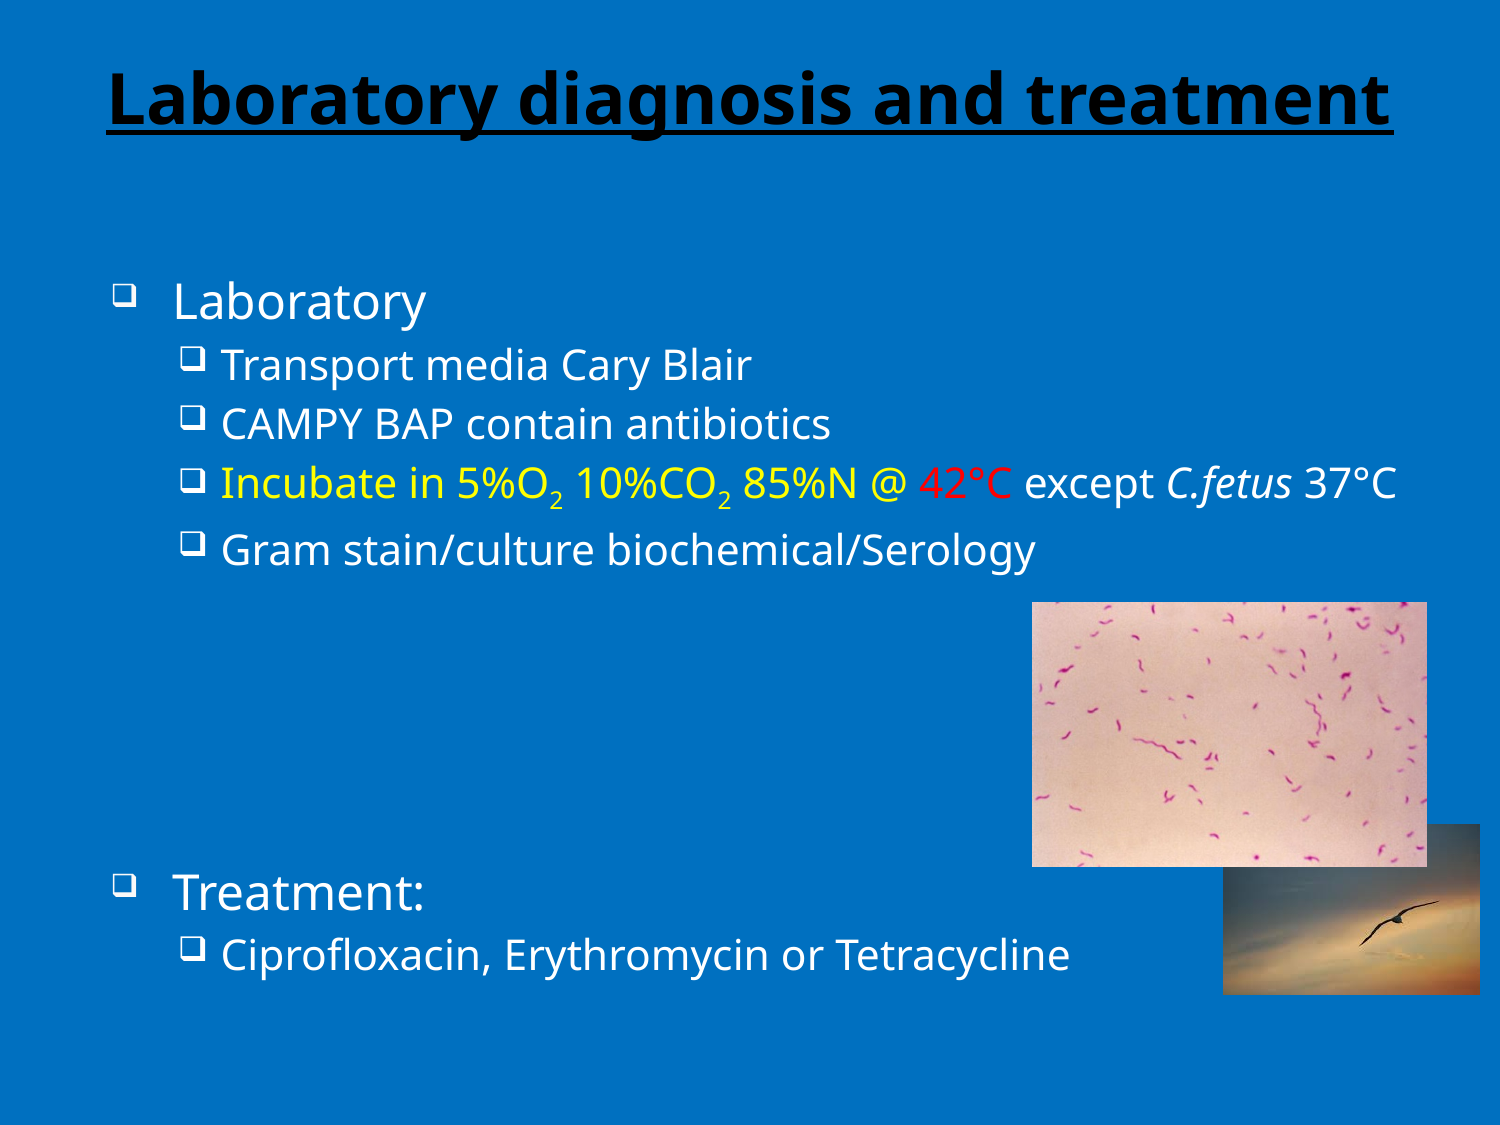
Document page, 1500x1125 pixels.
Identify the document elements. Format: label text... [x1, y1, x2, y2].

title Laboratory diagnosis and treatment [75, 45, 1425, 233]
picture [1032, 601, 1481, 996]
list Laboratory Transport media Cary Blair CAMPY BAP contain antibiotics Incubate in 5%O2 10%CO2 85%N @ 42°C except C.fetus 37°C Gram stain/culture biochemical/Serology Treatment: Ciprofloxacin, Erythromycin or Tetracycline [75, 262, 1425, 1035]
